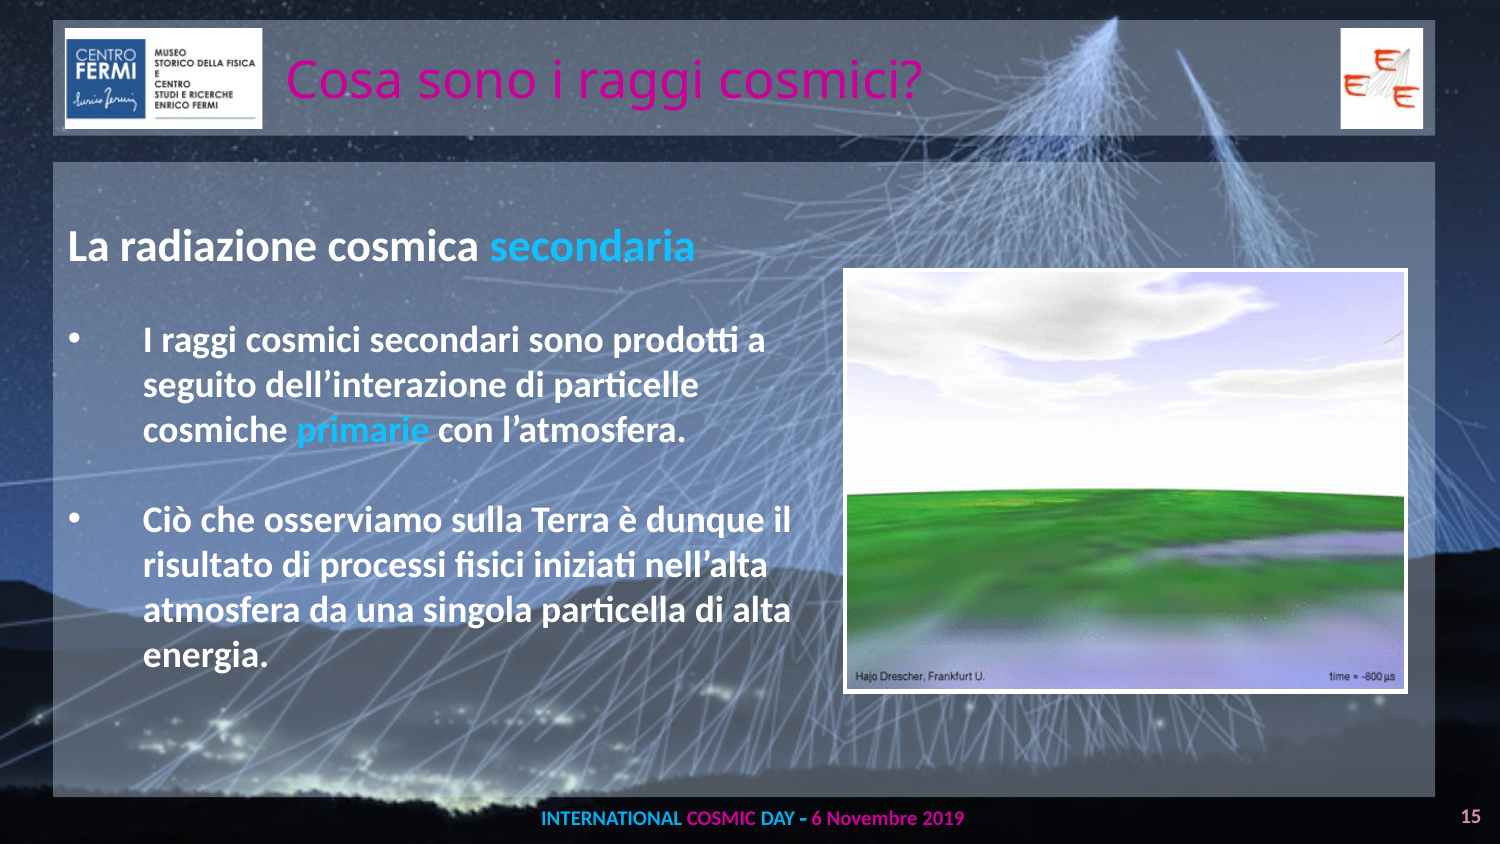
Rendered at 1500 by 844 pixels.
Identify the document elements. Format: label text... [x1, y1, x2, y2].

text_box La radiazione cosmica secondaria I raggi cosmici secondari sono prodotti a seguito dell’interazione di particelle cosmiche primarie con l’atmosfera. Ciò che osserviamo sulla Terra è dunque il risultato di processi fisici iniziati nell’alta atmosfera da una singola particella di alta energia. [51, 161, 847, 800]
picture [0, 0, 1500, 844]
text_box Cosa sono i raggi cosmici? [51, 18, 1437, 138]
slide_number 15 [1146, 792, 1497, 838]
text_box [847, 161, 1436, 798]
